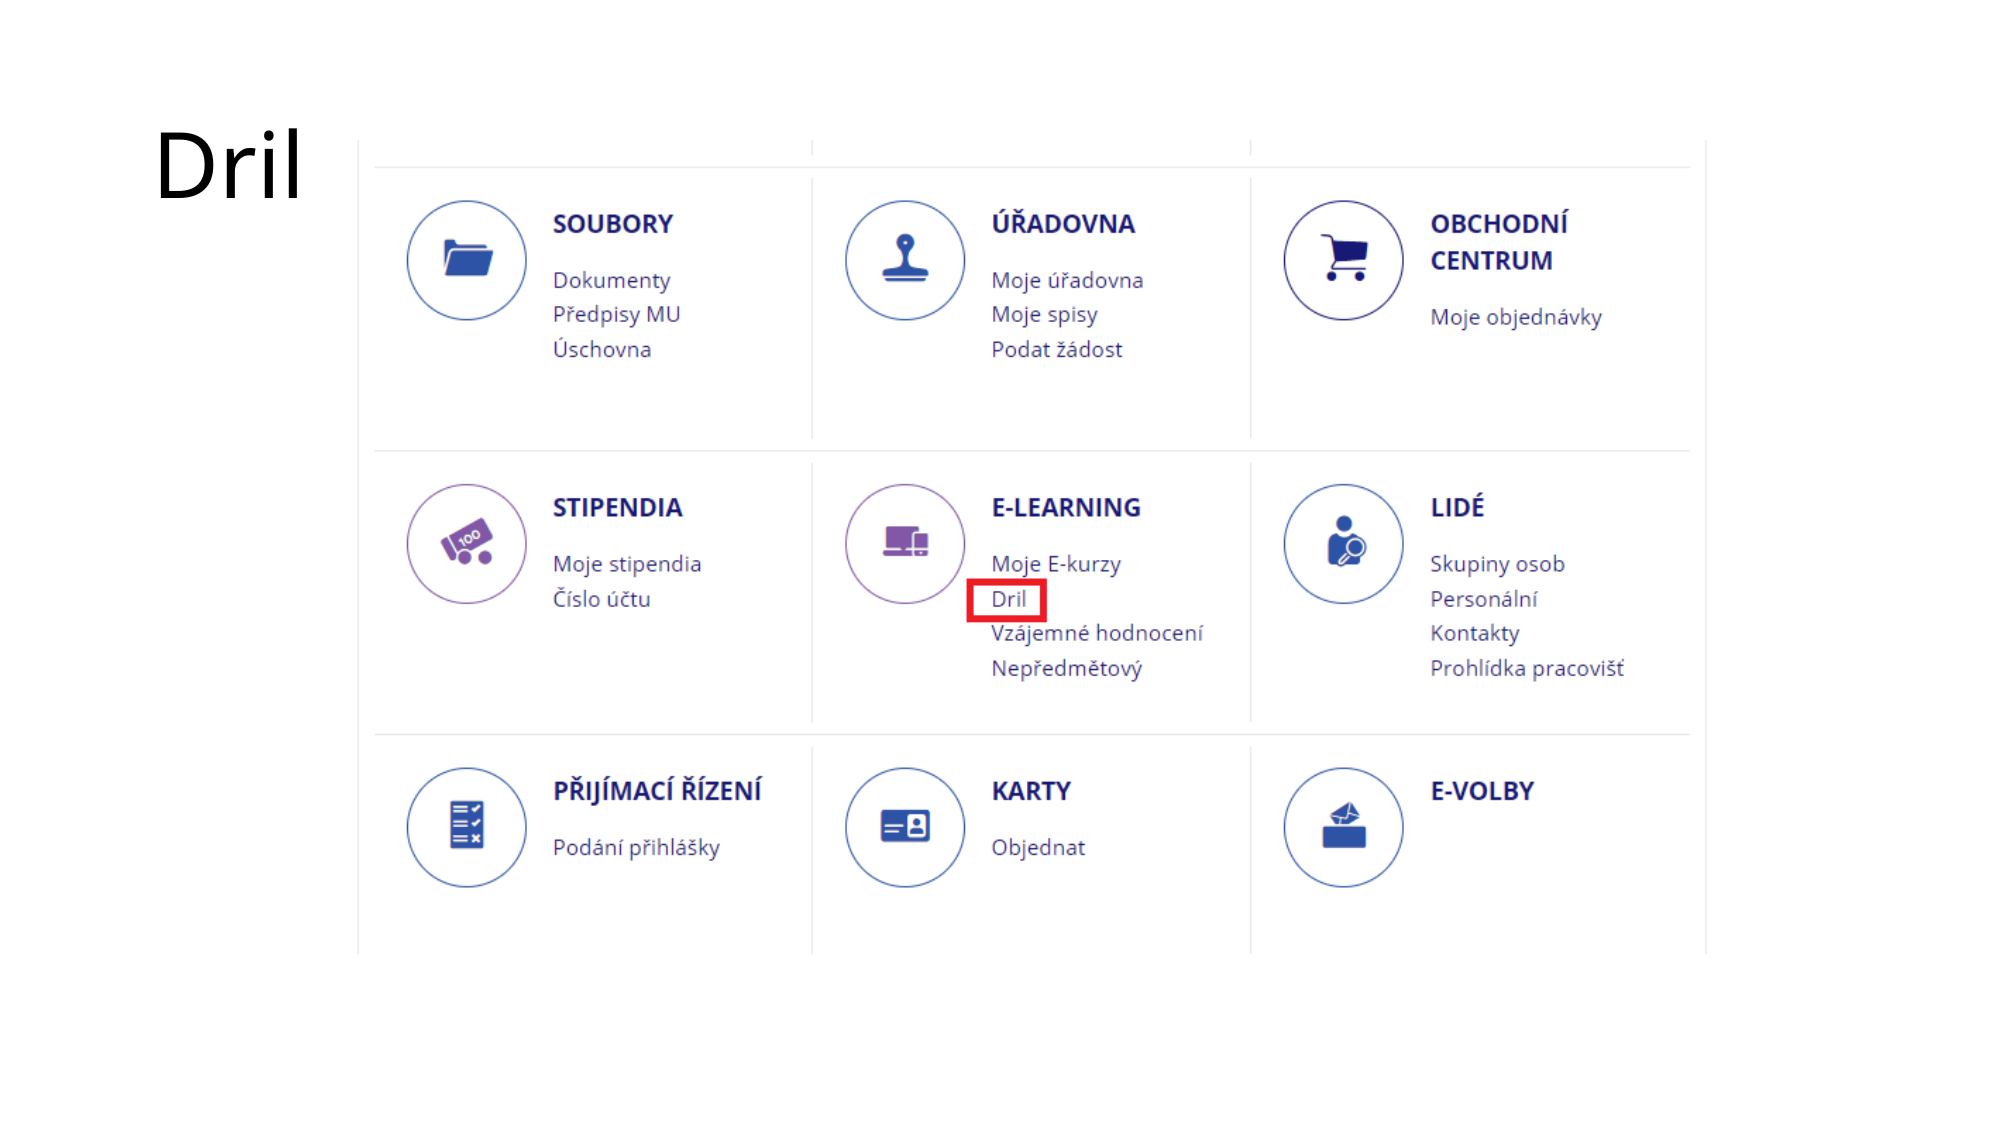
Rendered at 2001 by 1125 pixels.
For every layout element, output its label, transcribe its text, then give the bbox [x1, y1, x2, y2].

title Dril [137, 59, 1863, 278]
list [345, 140, 1731, 954]
